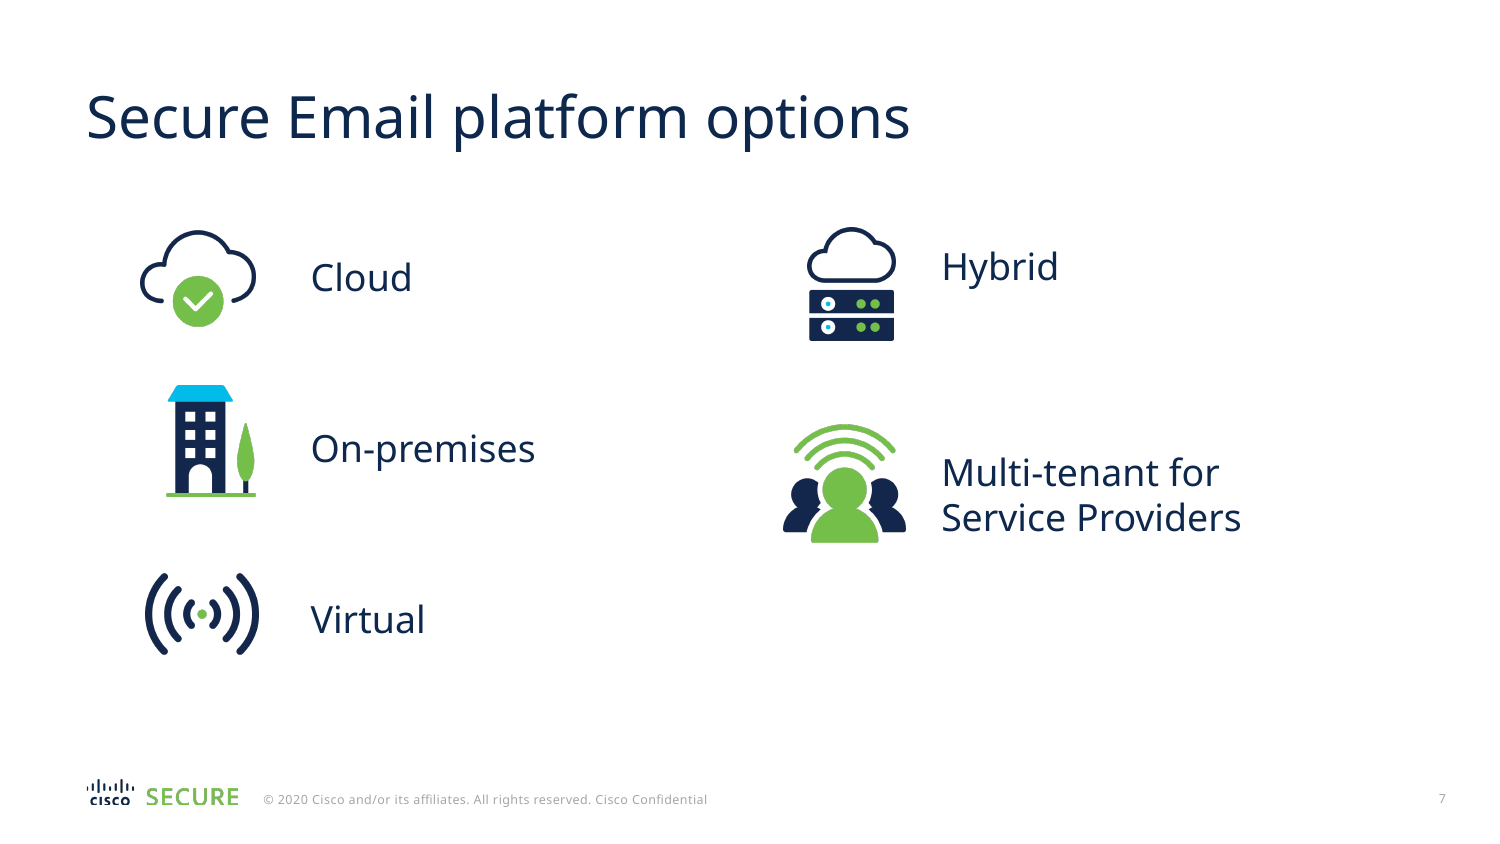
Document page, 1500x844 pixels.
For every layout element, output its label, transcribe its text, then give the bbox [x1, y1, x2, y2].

title Secure Email platform options [71, 80, 1441, 176]
text_box On-premises [295, 417, 630, 477]
picture [145, 573, 259, 656]
picture [166, 384, 257, 498]
picture [139, 230, 257, 327]
text_box Hybrid [926, 235, 1261, 296]
text_box Multi-tenant for Service Providers [926, 441, 1296, 546]
picture [807, 227, 896, 341]
text_box Cloud [295, 246, 480, 306]
picture [782, 424, 906, 543]
text_box Virtual [295, 588, 630, 649]
